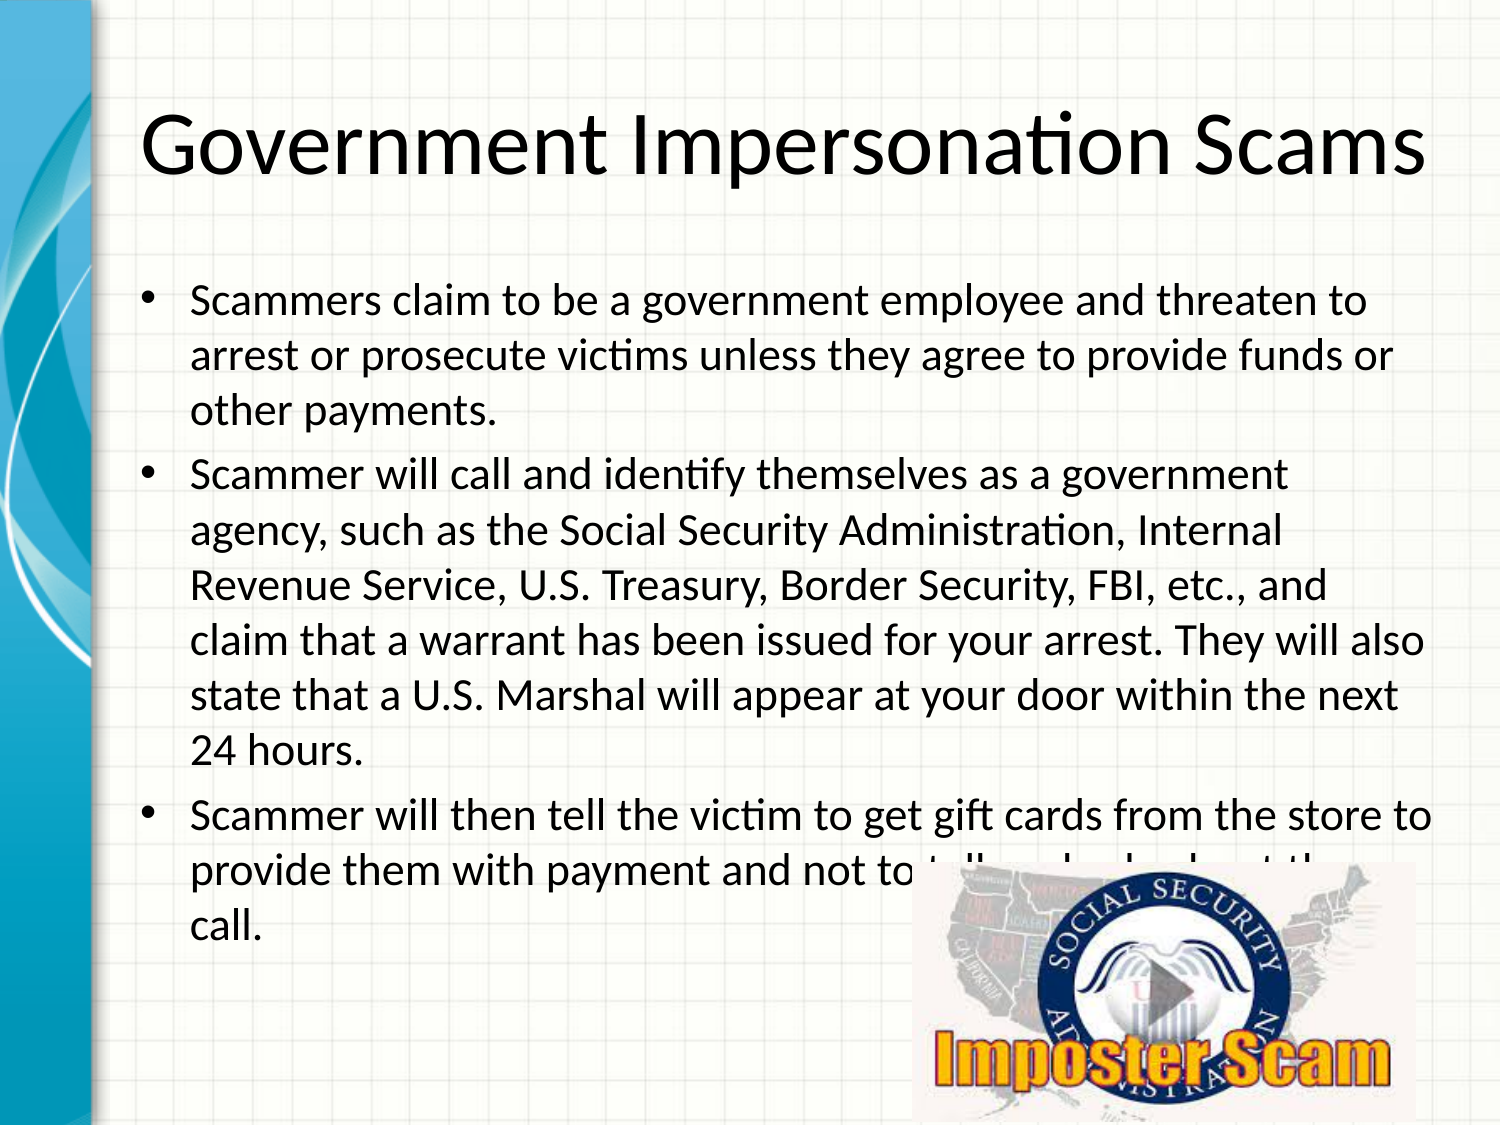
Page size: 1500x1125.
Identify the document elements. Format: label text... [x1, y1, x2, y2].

list Scammers claim to be a government employee and threaten to arrest or prosecute victims unless they agree to provide funds or other payments. Scammer will call and identify themselves as a government agency, such as the Social Security Administration, Internal Revenue Service, U.S. Treasury, Border Security, FBI, etc., and claim that a warrant has been issued for your arrest. They will also state that a U.S. Marshal will appear at your door within the next 24 hours. Scammer will then tell the victim to get gift cards from the store to provide them with payment and not to tell anybody about the call. [125, 261, 1450, 967]
title Government Impersonation Scams [125, 44, 1450, 232]
picture [0, 0, 1500, 1125]
